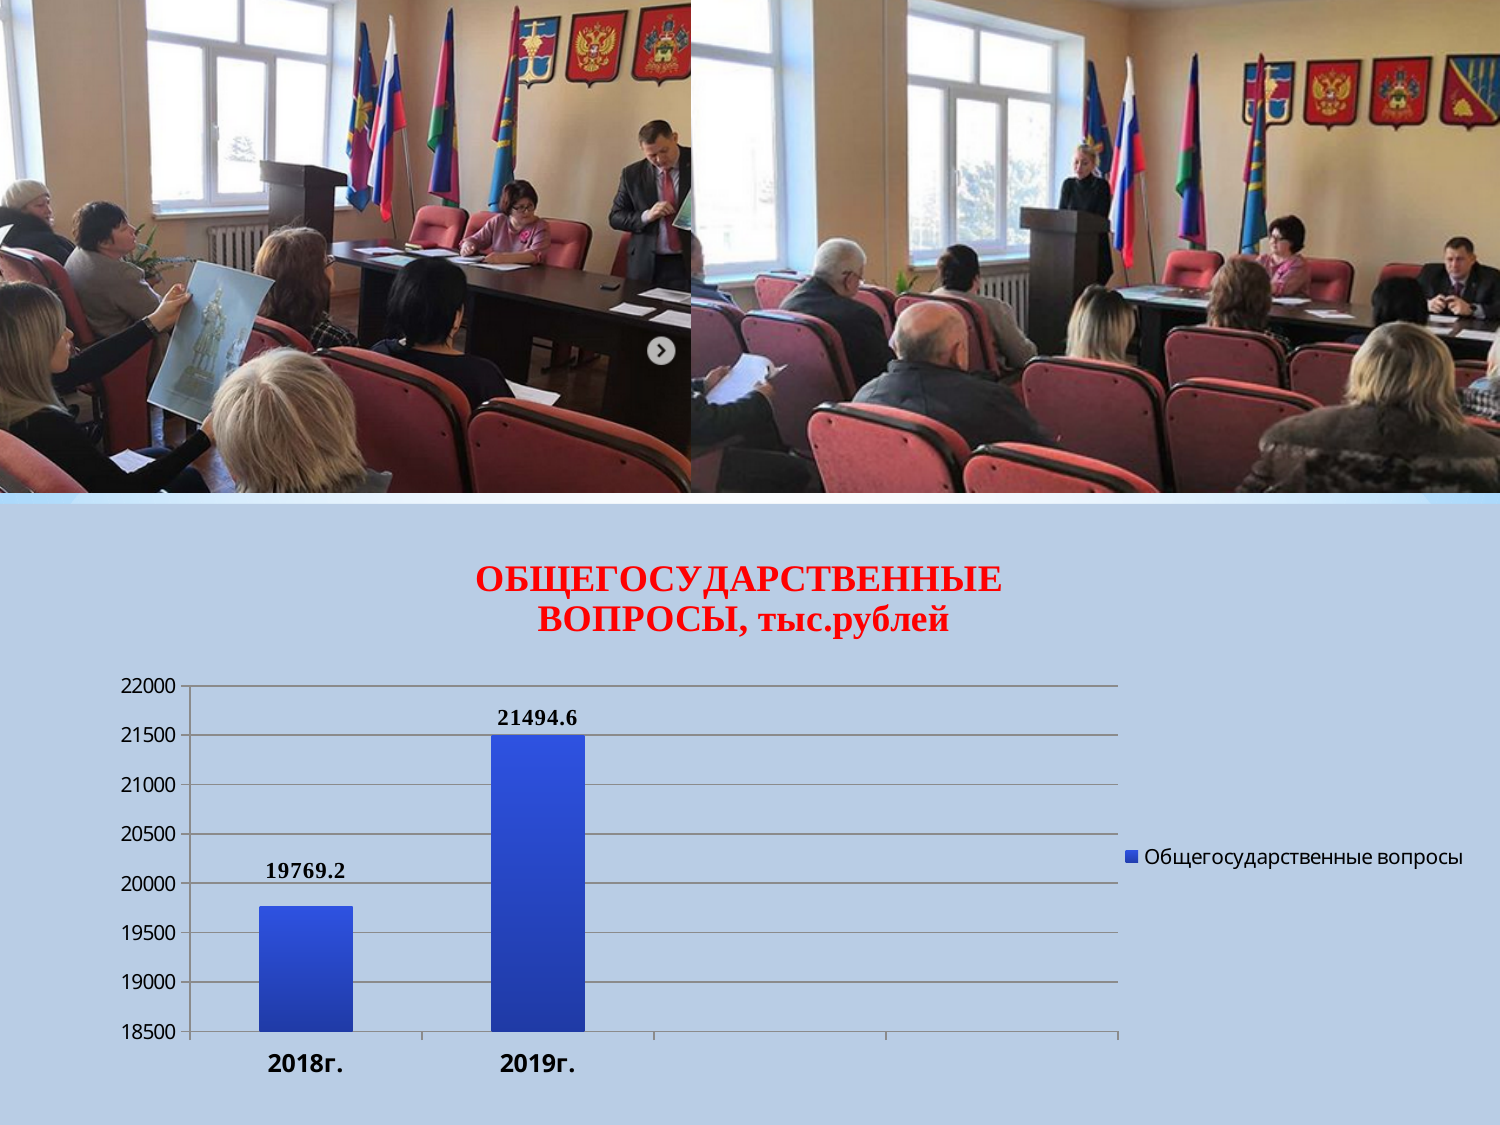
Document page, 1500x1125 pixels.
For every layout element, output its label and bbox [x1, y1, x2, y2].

chart [0, 503, 1500, 1125]
picture [0, 0, 1500, 493]
